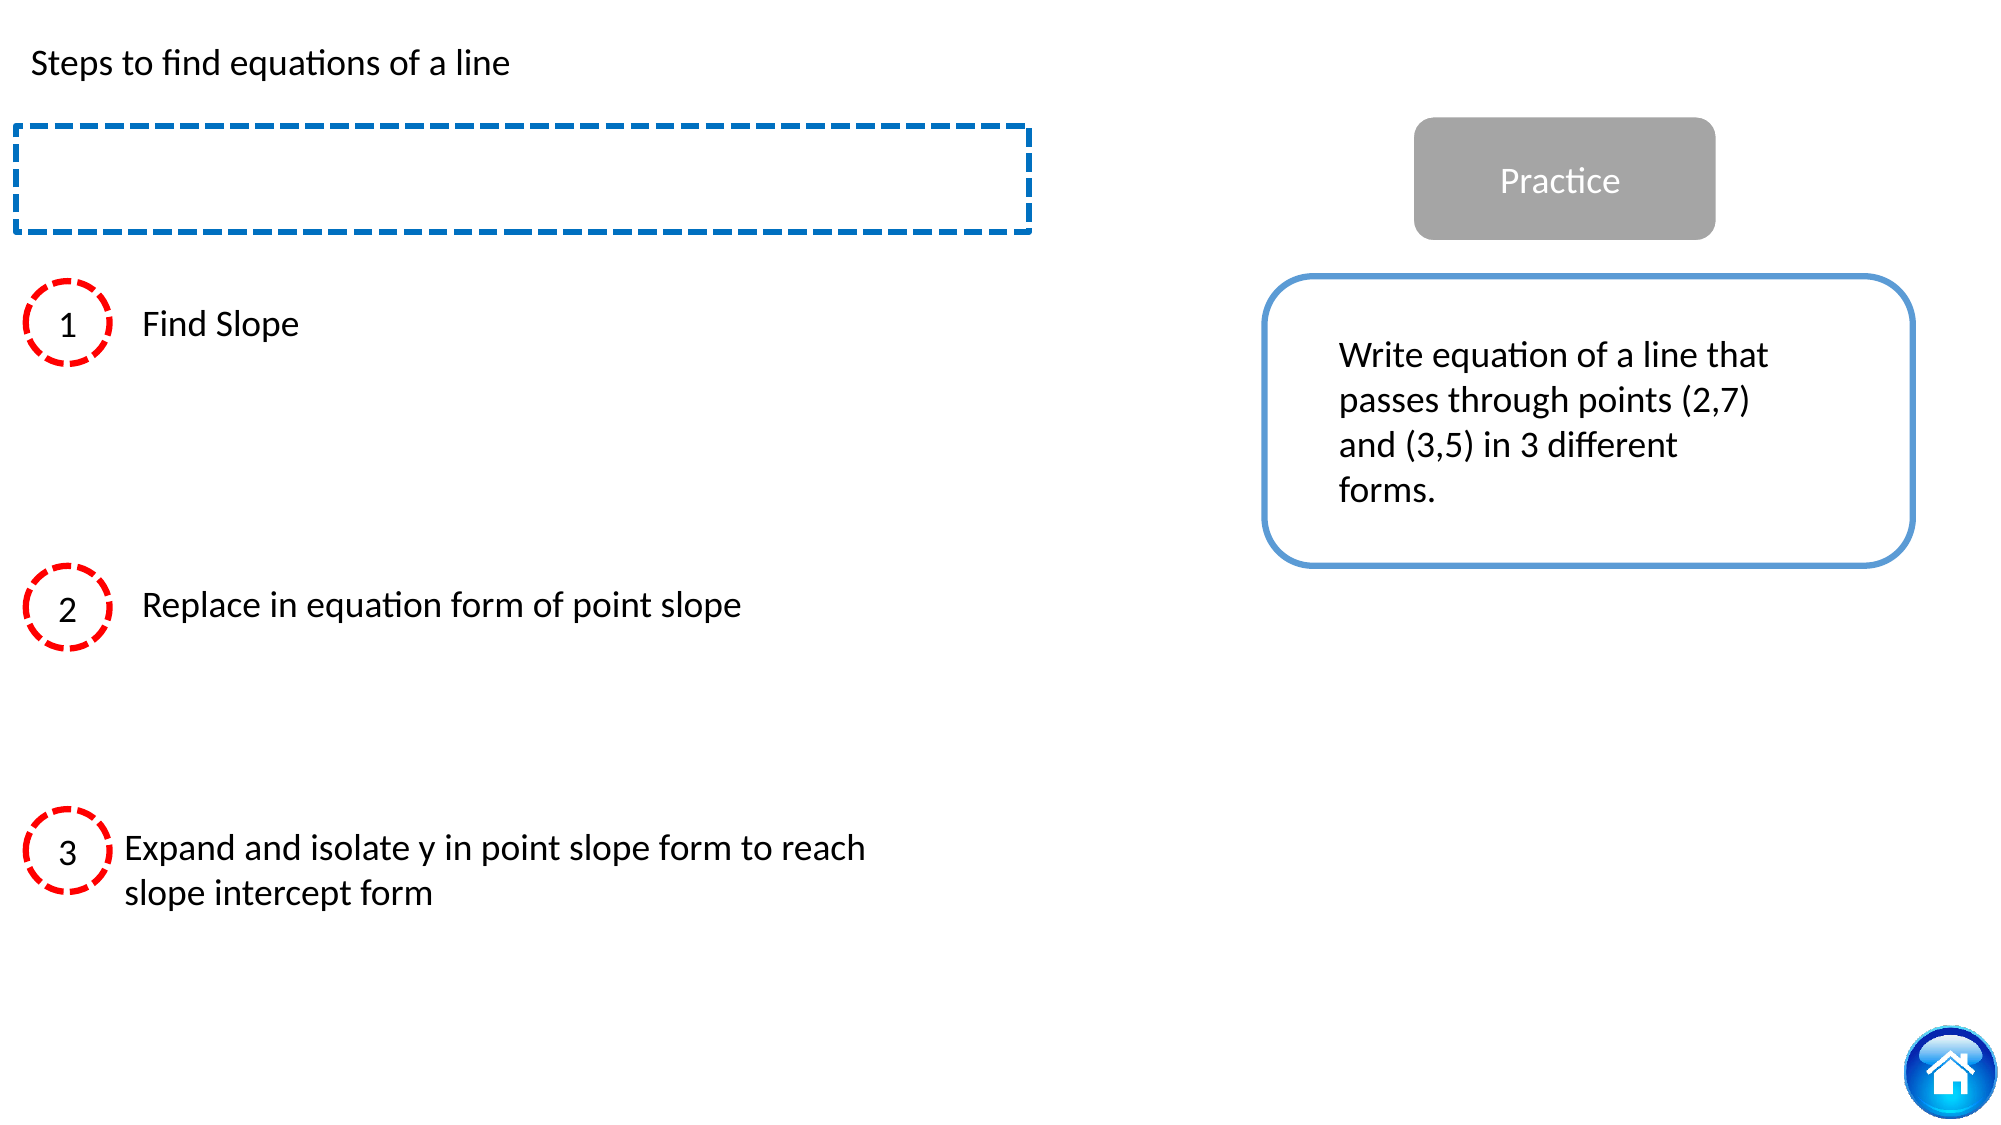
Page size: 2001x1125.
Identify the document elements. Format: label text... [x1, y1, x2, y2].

text_box [1263, 275, 1914, 567]
text_box Steps to find equations of a line [16, 30, 639, 91]
text_box 2 [24, 564, 111, 650]
text_box Write equation of a line that passes through points (2,7) and (3,5) in 3 different forms. [1324, 322, 1796, 518]
text_box 1 [24, 280, 111, 365]
text_box 3 [24, 808, 111, 893]
picture [1900, 1019, 2000, 1125]
text_box Practice [1410, 114, 1719, 244]
